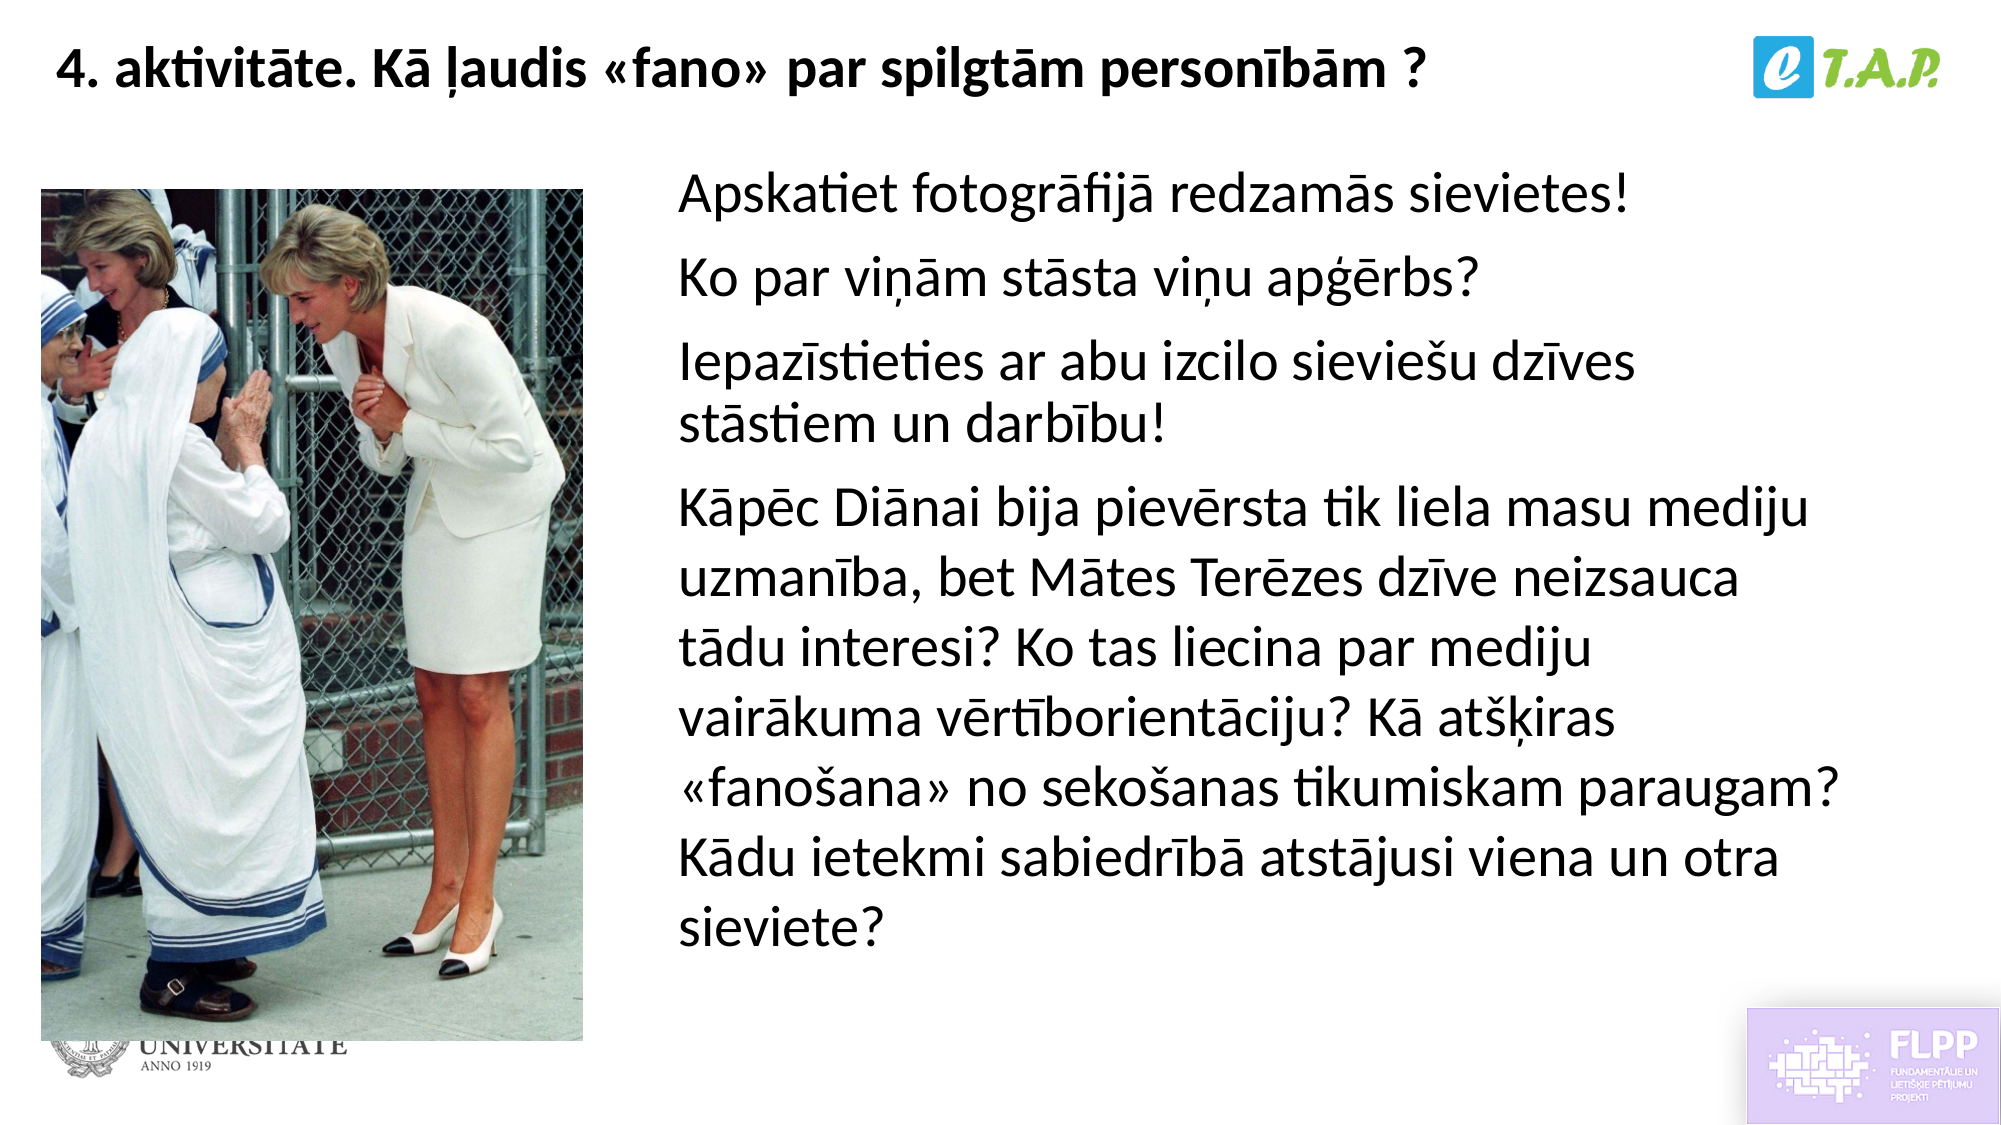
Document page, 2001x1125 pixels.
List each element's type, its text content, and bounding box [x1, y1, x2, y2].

picture [24, 189, 583, 1094]
picture [1746, 1007, 2000, 1125]
picture [1693, 0, 2000, 130]
list Apskatiet fotogrāfijā redzamās sievietes! Ko par viņām stāsta viņu apģērbs? Iepazīstieties ar abu izcilo sieviešu dzīves stāstiem un darbību! [664, 154, 1758, 460]
text_box Kāpēc Diānai bija pievērsta tik liela masu mediju uzmanība, bet Mātes Terēzes dzīve neizsauca tādu interesi? Ko tas liecina par mediju vairākuma vērtīborientāciju? Kā atšķiras «fanošana» no sekošanas tikumiskam paraugam? Kādu ietekmi sabiedrībā atstājusi viena un otra sieviete? [664, 460, 1859, 966]
text_box 4. aktivitāte. Kā ļaudis «fano» par spilgtām personībām ? [41, 11, 1634, 107]
